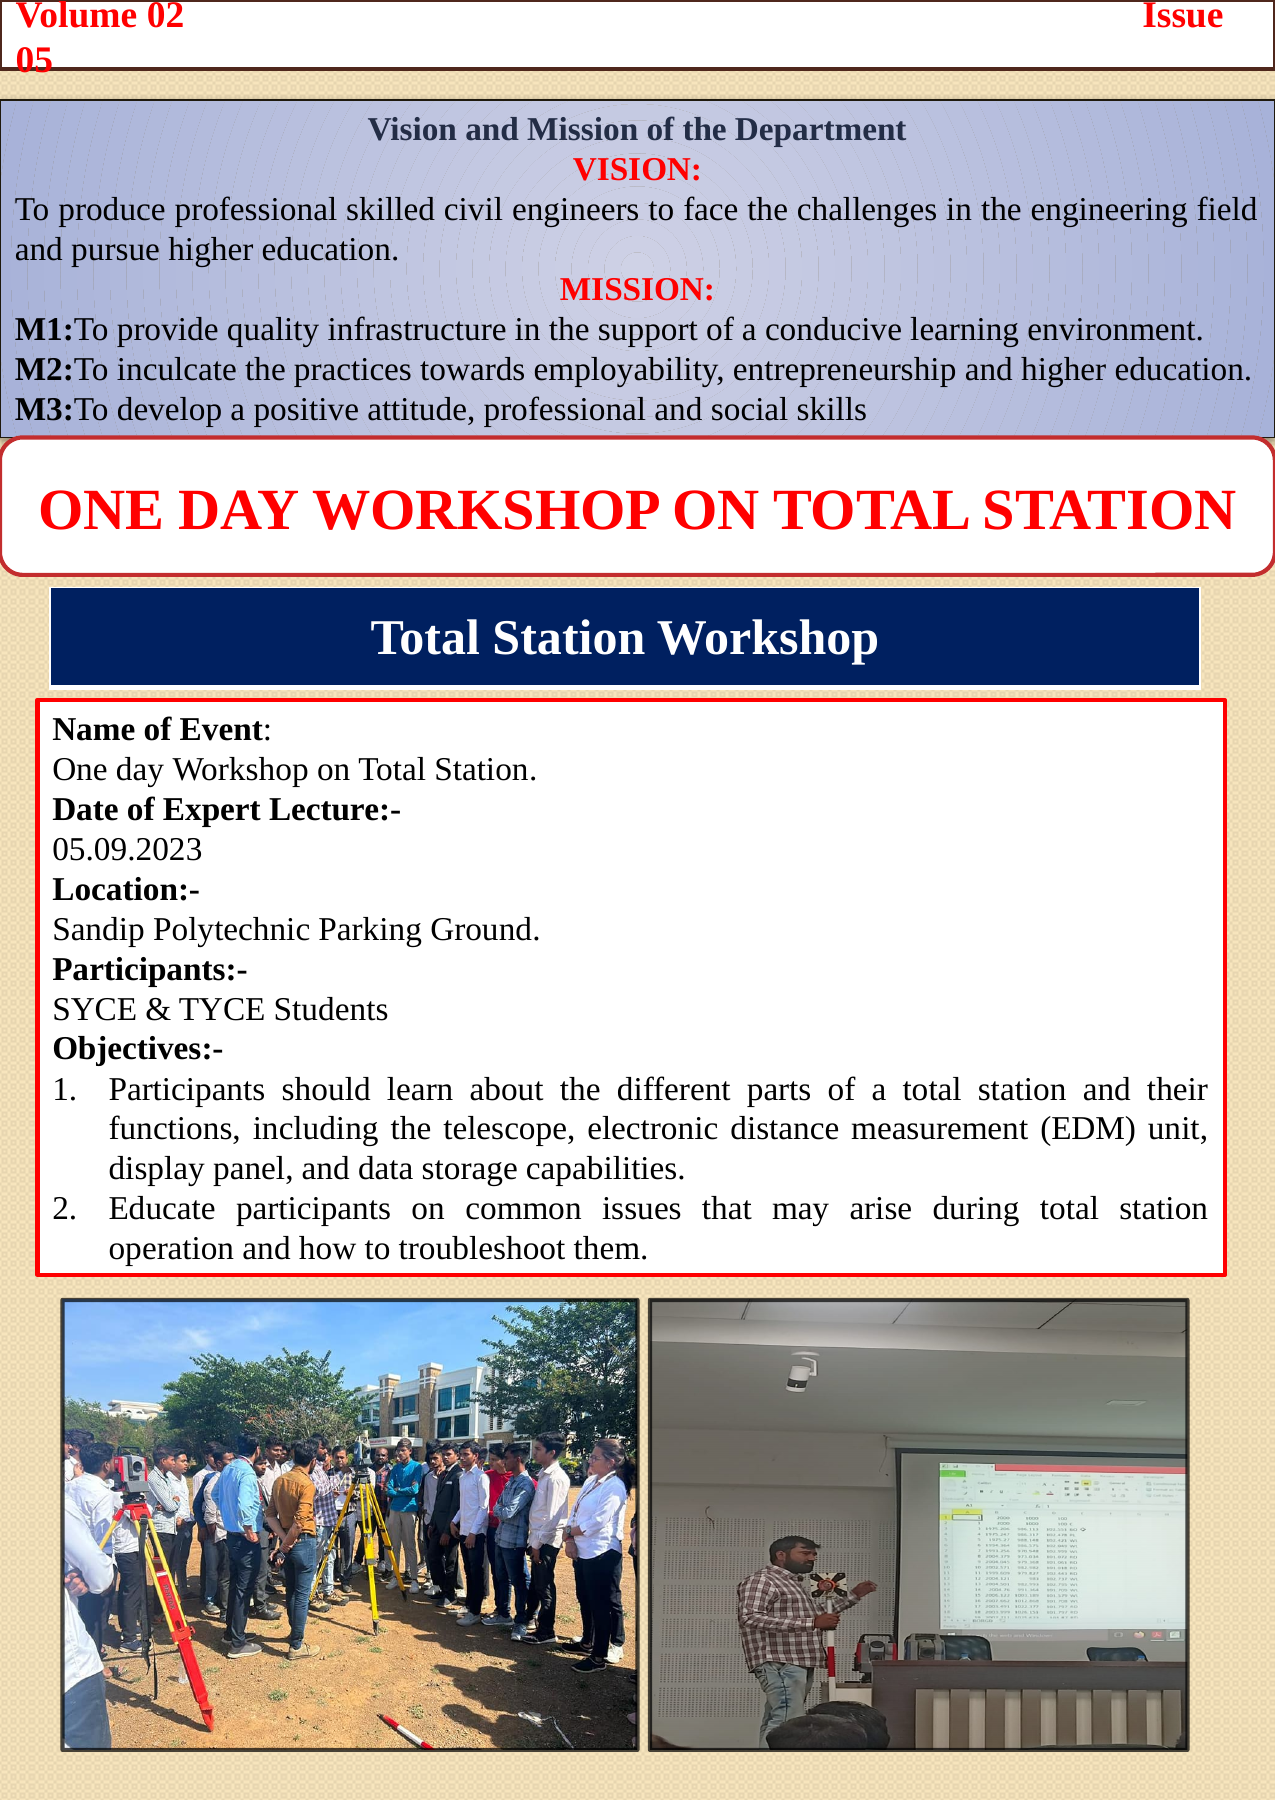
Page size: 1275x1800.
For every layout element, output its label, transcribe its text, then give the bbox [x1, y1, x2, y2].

text_box [648, 1298, 1190, 1752]
text_box Name of Event: One day Workshop on Total Station. . Date of Expert Lecture:- 05.09.2023 Location:- Sandip Polytechnic Parking Ground. Participants:- SYCE & TYCE Students Objectives:- Participants should learn about the different parts of a total station and their functions, including the telescope, electronic distance measurement (EDM) unit, display panel, and data storage capabilities. Educate participants on common issues that may arise during total station operation and how to troubleshoot them. [35, 698, 1227, 1277]
text_box Volume 02 Issue 05 [0, 0, 1275, 71]
text_box [60, 1298, 640, 1752]
text_box Vision and Mission of the Department VISION: To produce professional skilled civil engineers to face the challenges in the engineering field and pursue higher education. MISSION: M1:To provide quality infrastructure in the support of a conducive learning environment. M2:To inculcate the practices towards employability, entrepreneurship and higher education. M3:To develop a positive attitude, professional and social skills [0, 99, 1275, 438]
table_header Total Station Workshop [51, 588, 1199, 685]
text_box One day Workshop on Total Station [0, 435, 1275, 577]
